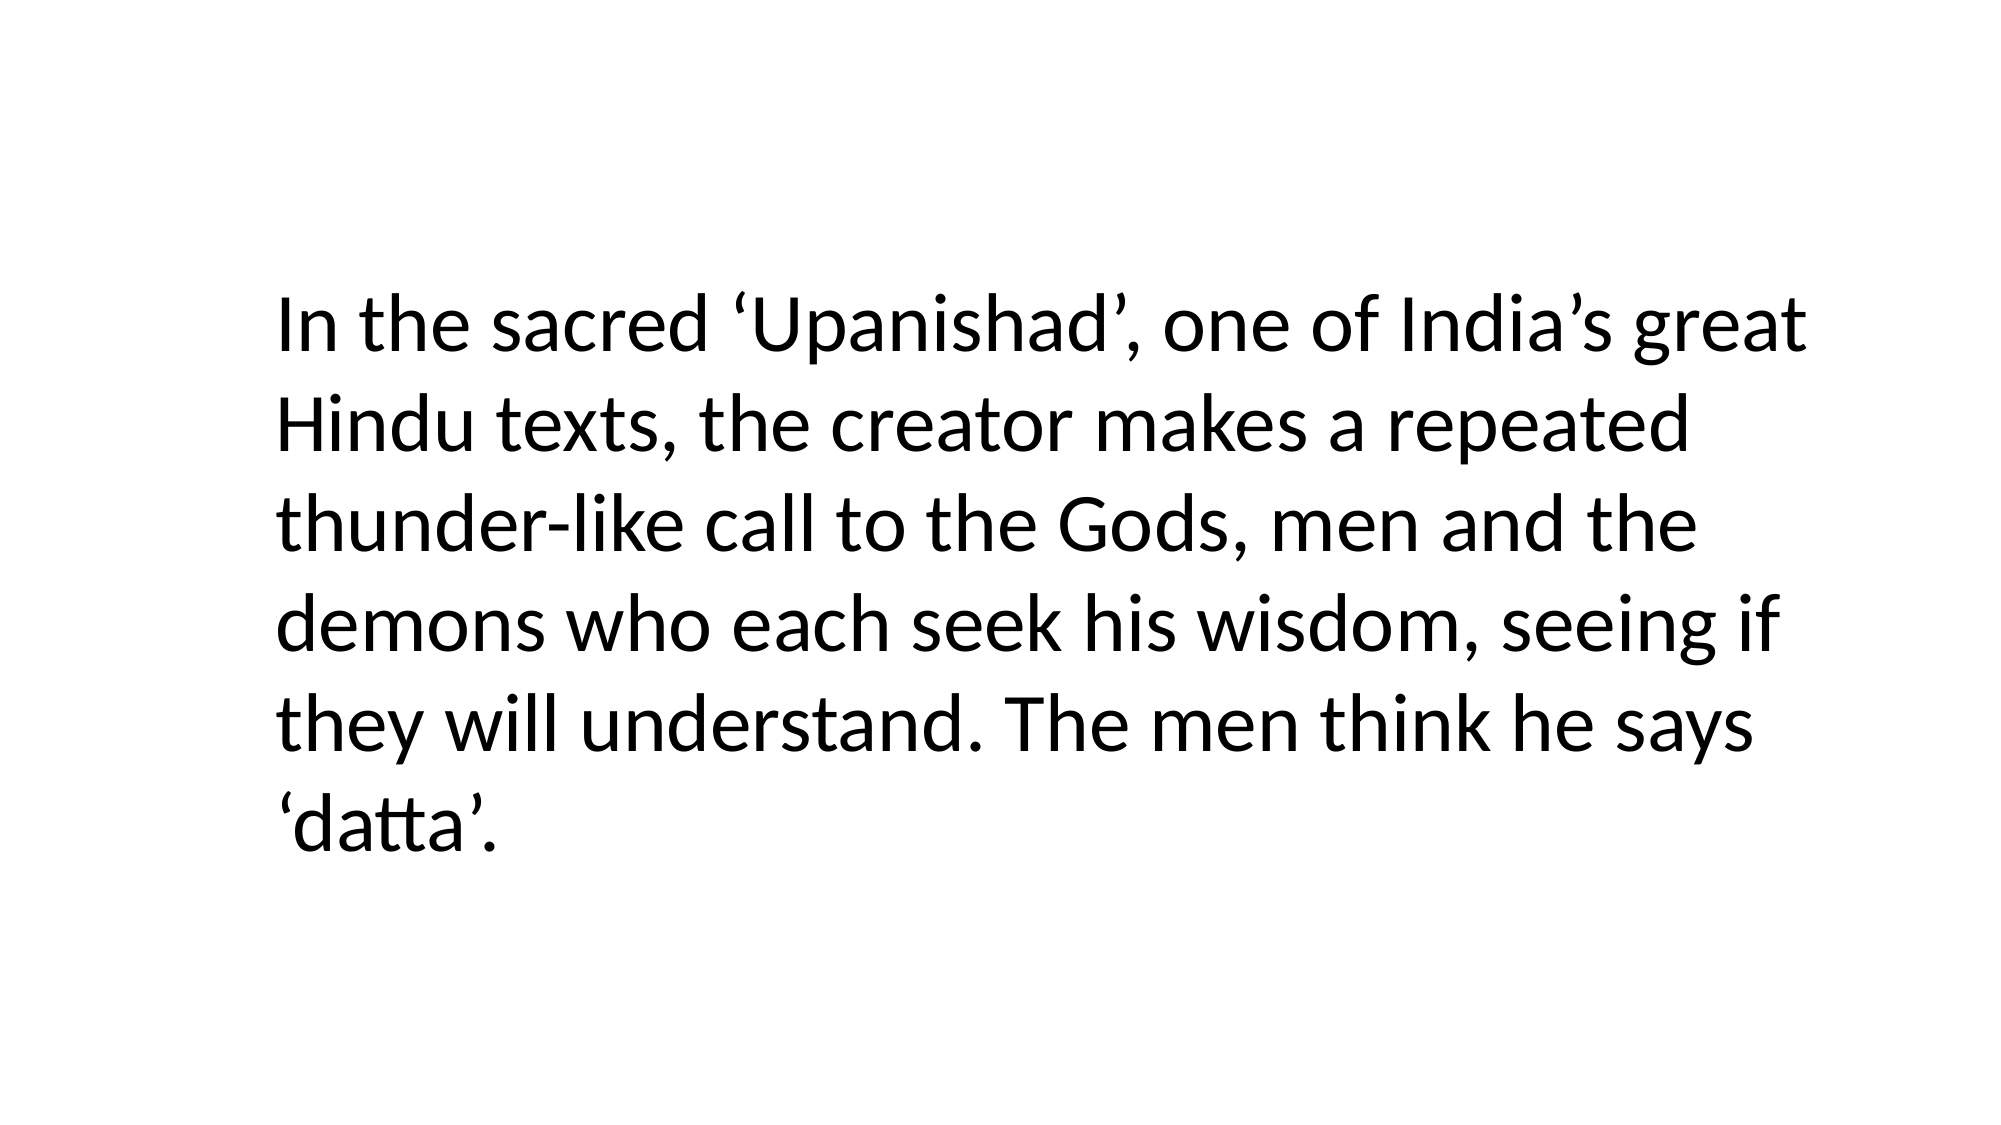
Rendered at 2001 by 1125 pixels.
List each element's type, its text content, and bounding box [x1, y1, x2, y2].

text_box In the sacred ‘Upanishad’, one of India’s great Hindu texts, the creator makes a repeated thunder-like call to the Gods, men and the demons who each seek his wisdom, seeing if they will understand. The men think he says ‘datta’. [260, 260, 1859, 875]
